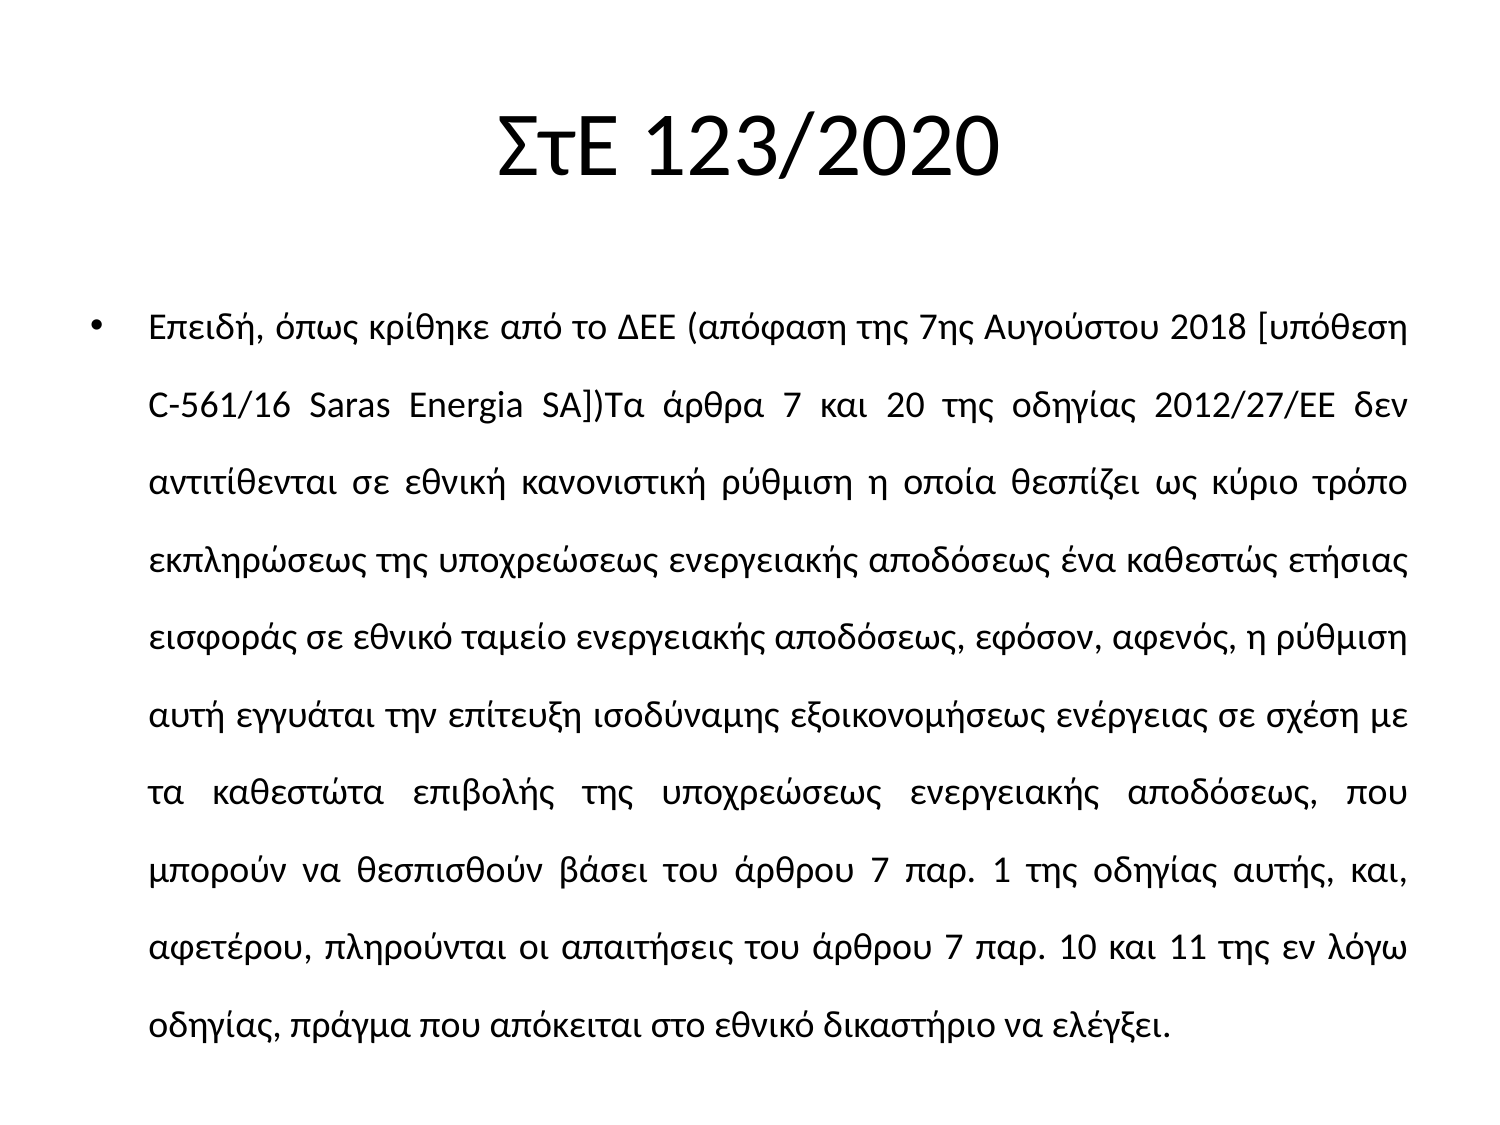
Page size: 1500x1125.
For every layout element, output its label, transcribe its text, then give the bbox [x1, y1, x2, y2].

list Επειδή, όπως κρίθηκε από το ΔΕΕ (απόφαση της 7ης Αυγούστου 2018 [υπόθεση C-561/16 Saras Energia SA])Τα άρθρα 7 και 20 της οδηγίας 2012/27/ΕΕ δεν αντιτίθενται σε εθνική κανονιστική ρύθμιση η οποία θεσπίζει ως κύριο τρόπο εκπληρώσεως της υποχρεώσεως ενεργειακής αποδόσεως ένα καθεστώς ετήσιας εισφοράς σε εθνικό ταμείο ενεργειακής αποδόσεως, εφόσον, αφενός, η ρύθμιση αυτή εγγυάται την επίτευξη ισοδύναμης εξοικονομήσεως ενέργειας σε σχέση με τα καθεστώτα επιβολής της υποχρεώσεως ενεργειακής αποδόσεως, που μπορούν να θεσπισθούν βάσει του άρθρου 7 παρ. 1 της οδηγίας αυτής, και, αφετέρου, πληρούνται οι απαιτήσεις του άρθρου 7 παρ. 10 και 11 της εν λόγω οδηγίας, πράγμα που απόκειται στο εθνικό δικαστήριο να ελέγξει. [75, 262, 1425, 1080]
title ΣτΕ 123/2020 [75, 45, 1425, 233]
